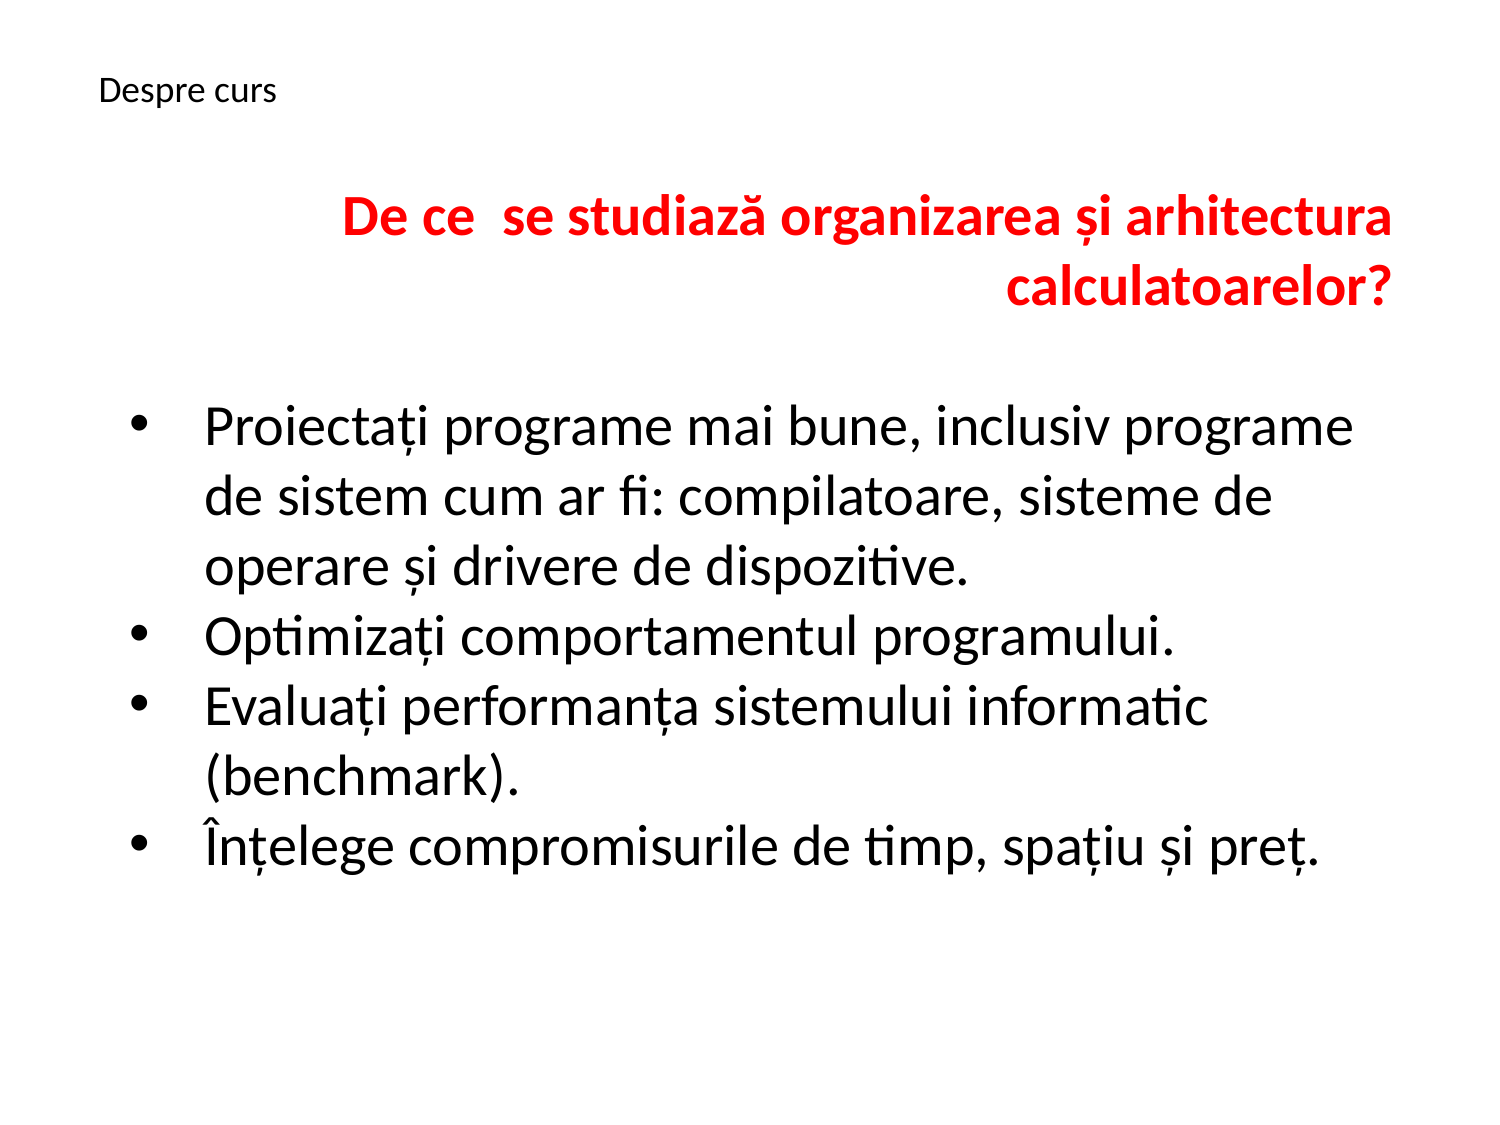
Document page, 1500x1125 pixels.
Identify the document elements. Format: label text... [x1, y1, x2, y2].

text_box De ce se studiază organizarea și arhitectura calculatoarelor? Proiectați programe mai bune, inclusiv programe de sistem cum ar fi: compilatoare, sisteme de operare și drivere de dispozitive. Optimizați comportamentul programului. Evaluați performanța sistemului informatic (benchmark). Înțelege compromisurile de timp, spațiu și preț. [114, 169, 1409, 885]
text_box Despre curs [83, 57, 293, 118]
